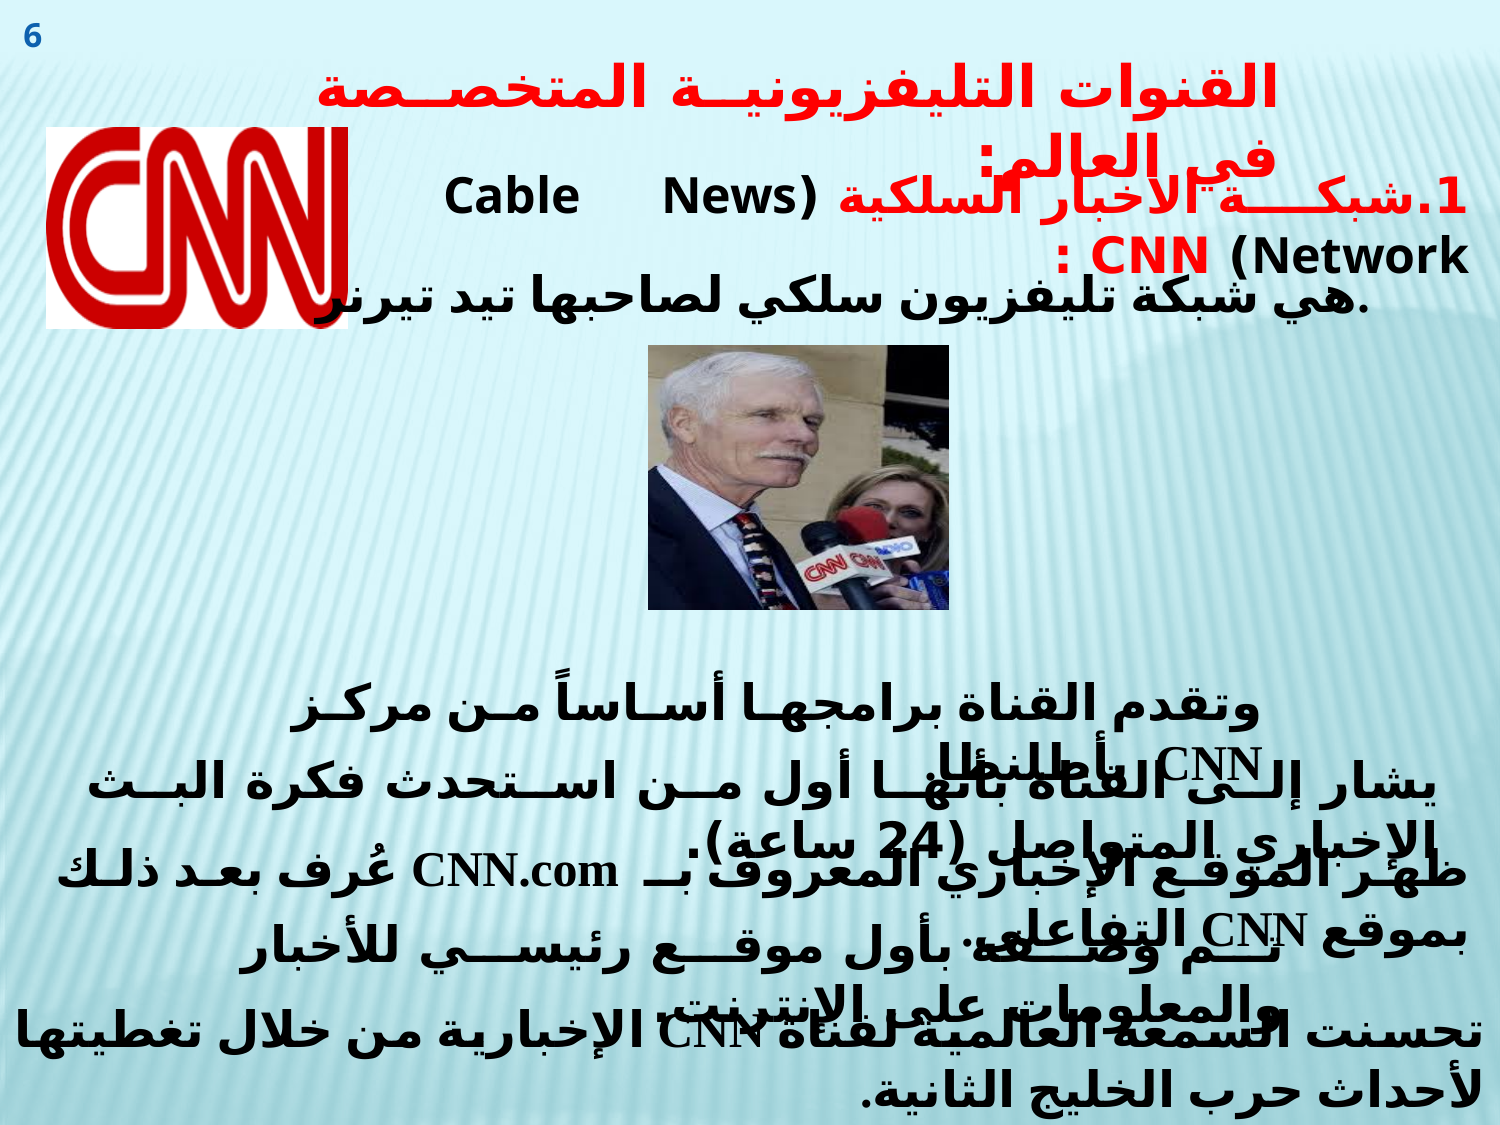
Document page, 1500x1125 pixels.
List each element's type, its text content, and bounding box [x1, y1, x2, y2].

text_box 1. شبكة الأخبار السلكية (Cable News Network) CNN : [360, 155, 1484, 291]
text_box وتقدم القناة برامجها أساساً من مركز CNN بأطلنطا. [277, 663, 1278, 799]
picture [647, 345, 949, 610]
text_box يشار إلى القناة بأنها أول من استحدث فكرة البث الإخباري المتواصل (24 ساعة). [71, 741, 1454, 829]
text_box هي شبكة تليفزيون سلكي لصاحبها تيد تيرنر. [356, 255, 1385, 331]
text_box القنوات التليفزيونية المتخصصة في العالم: [301, 41, 1295, 197]
text_box تم وصفه بأول موقع رئيسي للأخبار والمعلومات على الإنترنت. [226, 905, 1299, 989]
picture [46, 127, 348, 330]
text_box ظهر الموقع الإخباري المعروف بـ CNN.com عُرف بعد ذلك بموقع CNN التفاعلي. [40, 829, 1485, 964]
text_box تحسنت السمعة العالمية لقناة CNN الإخبارية من خلال تغطيتها لأحداث حرب الخليج الثانية. [0, 989, 1500, 1125]
slide_number 6 [0, 7, 96, 48]
